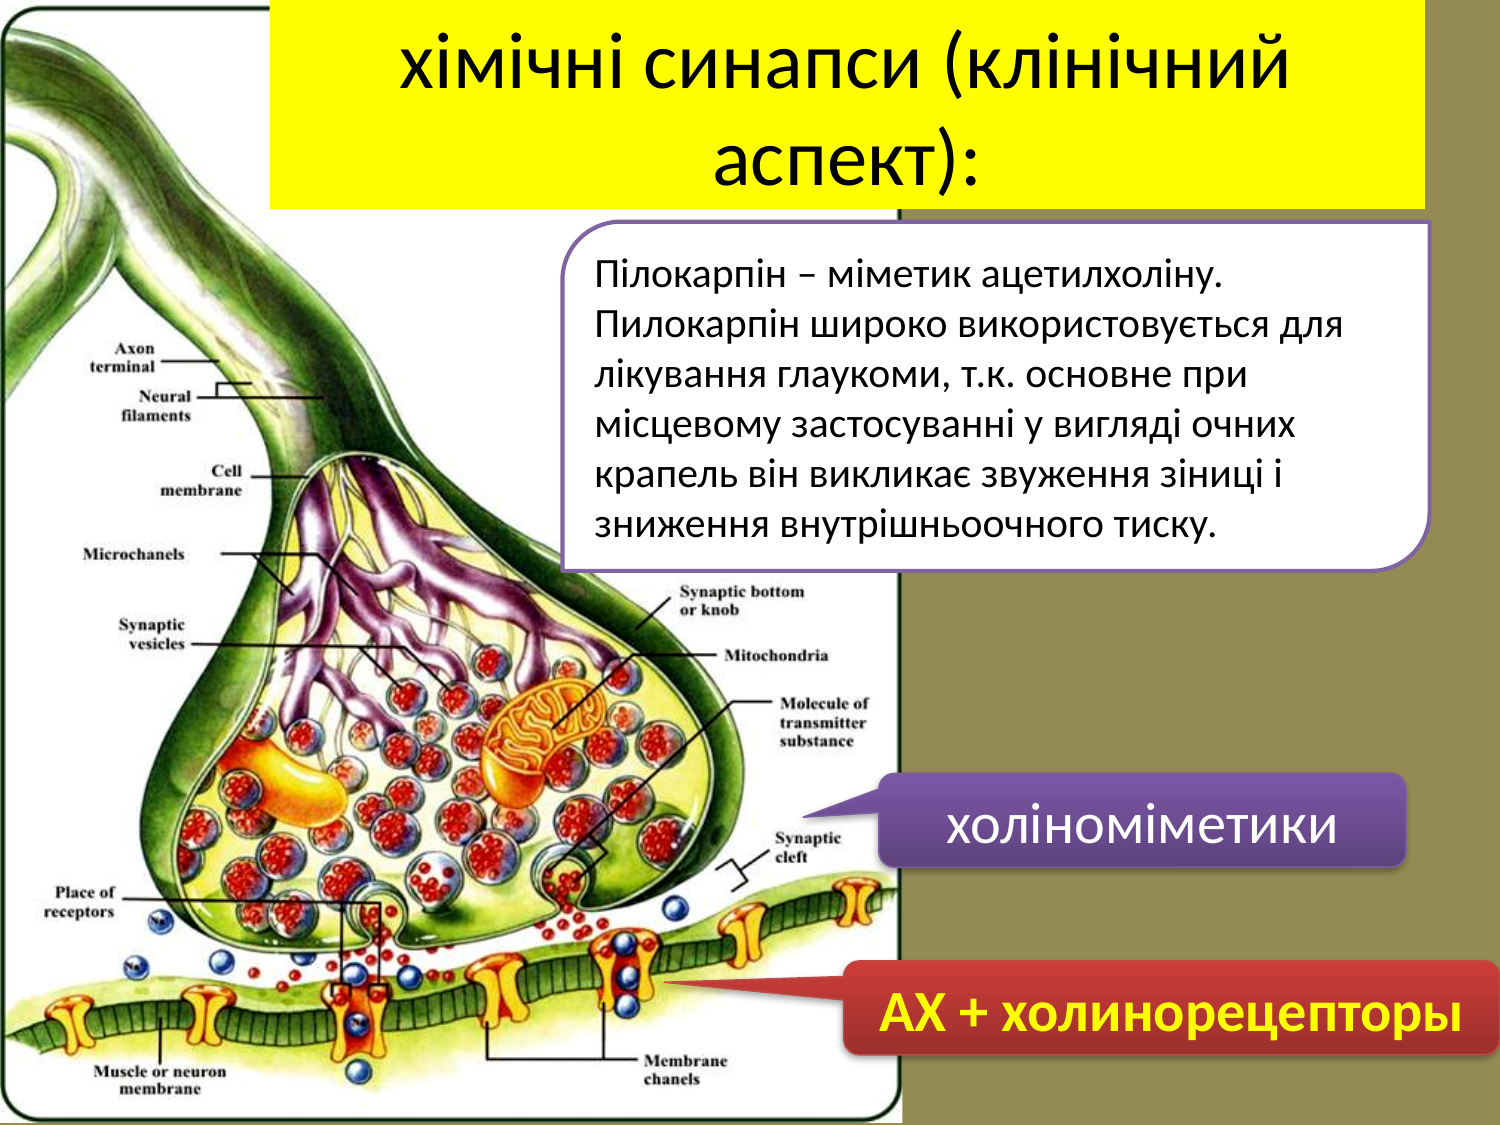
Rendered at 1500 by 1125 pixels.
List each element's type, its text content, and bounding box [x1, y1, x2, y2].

text_box холіноміметики [907, 772, 1407, 869]
text_box АХ + холинорецепторы [907, 960, 1500, 1056]
title хімічні синапси (клінічний аспект): [904, 0, 1425, 210]
picture [0, 0, 903, 1123]
text_box Пілокарпін – міметик ацетилхоліну. Пилокарпін широко використовується для лікування глаукоми, т.к. основне при місцевому застосуванні у вигляді очних крапель він викликає звуження зіниці і зниження внутрішньоочного тиску. [907, 219, 1432, 573]
